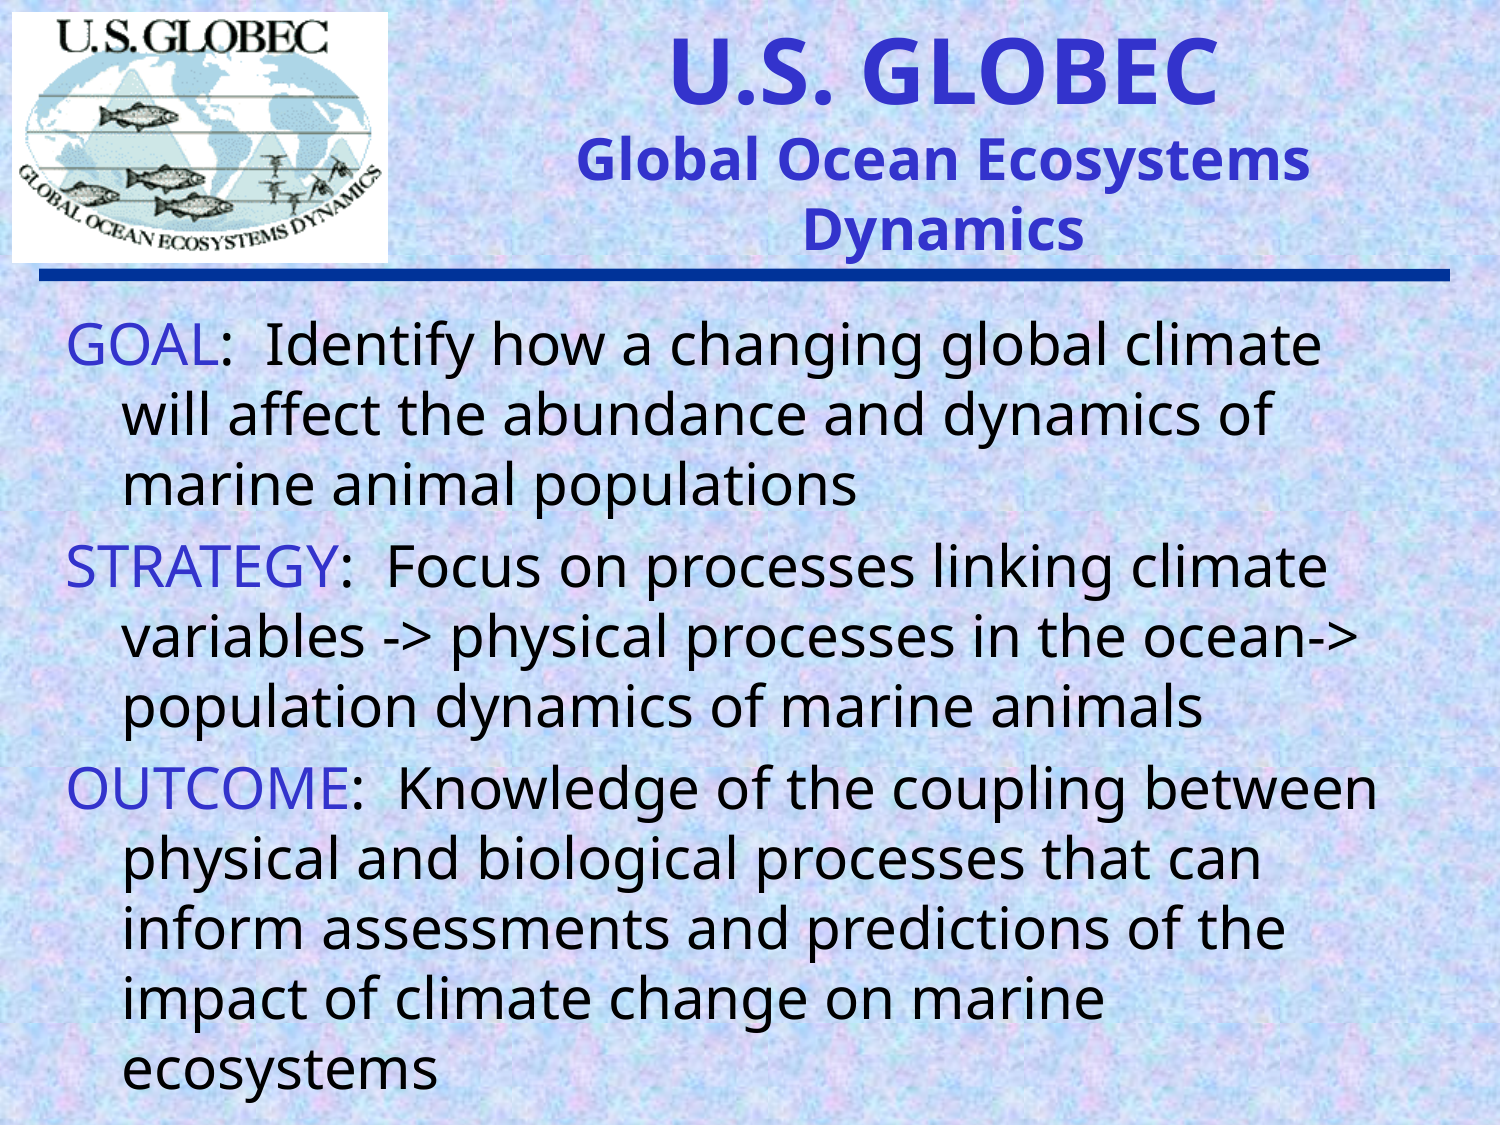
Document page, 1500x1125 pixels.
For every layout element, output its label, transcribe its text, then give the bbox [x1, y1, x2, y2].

title U.S. GLOBEC Global Ocean Ecosystems Dynamics [424, 24, 1463, 251]
picture [0, 0, 1500, 1125]
list GOAL: Identify how a changing global climate will affect the abundance and dynamics of marine animal populations STRATEGY: Focus on processes linking climate variables -> physical processes in the ocean-> population dynamics of marine animals OUTCOME: Knowledge of the coupling between physical and biological processes that can inform assessments and predictions of the impact of climate change on marine ecosystems [49, 299, 1438, 1088]
